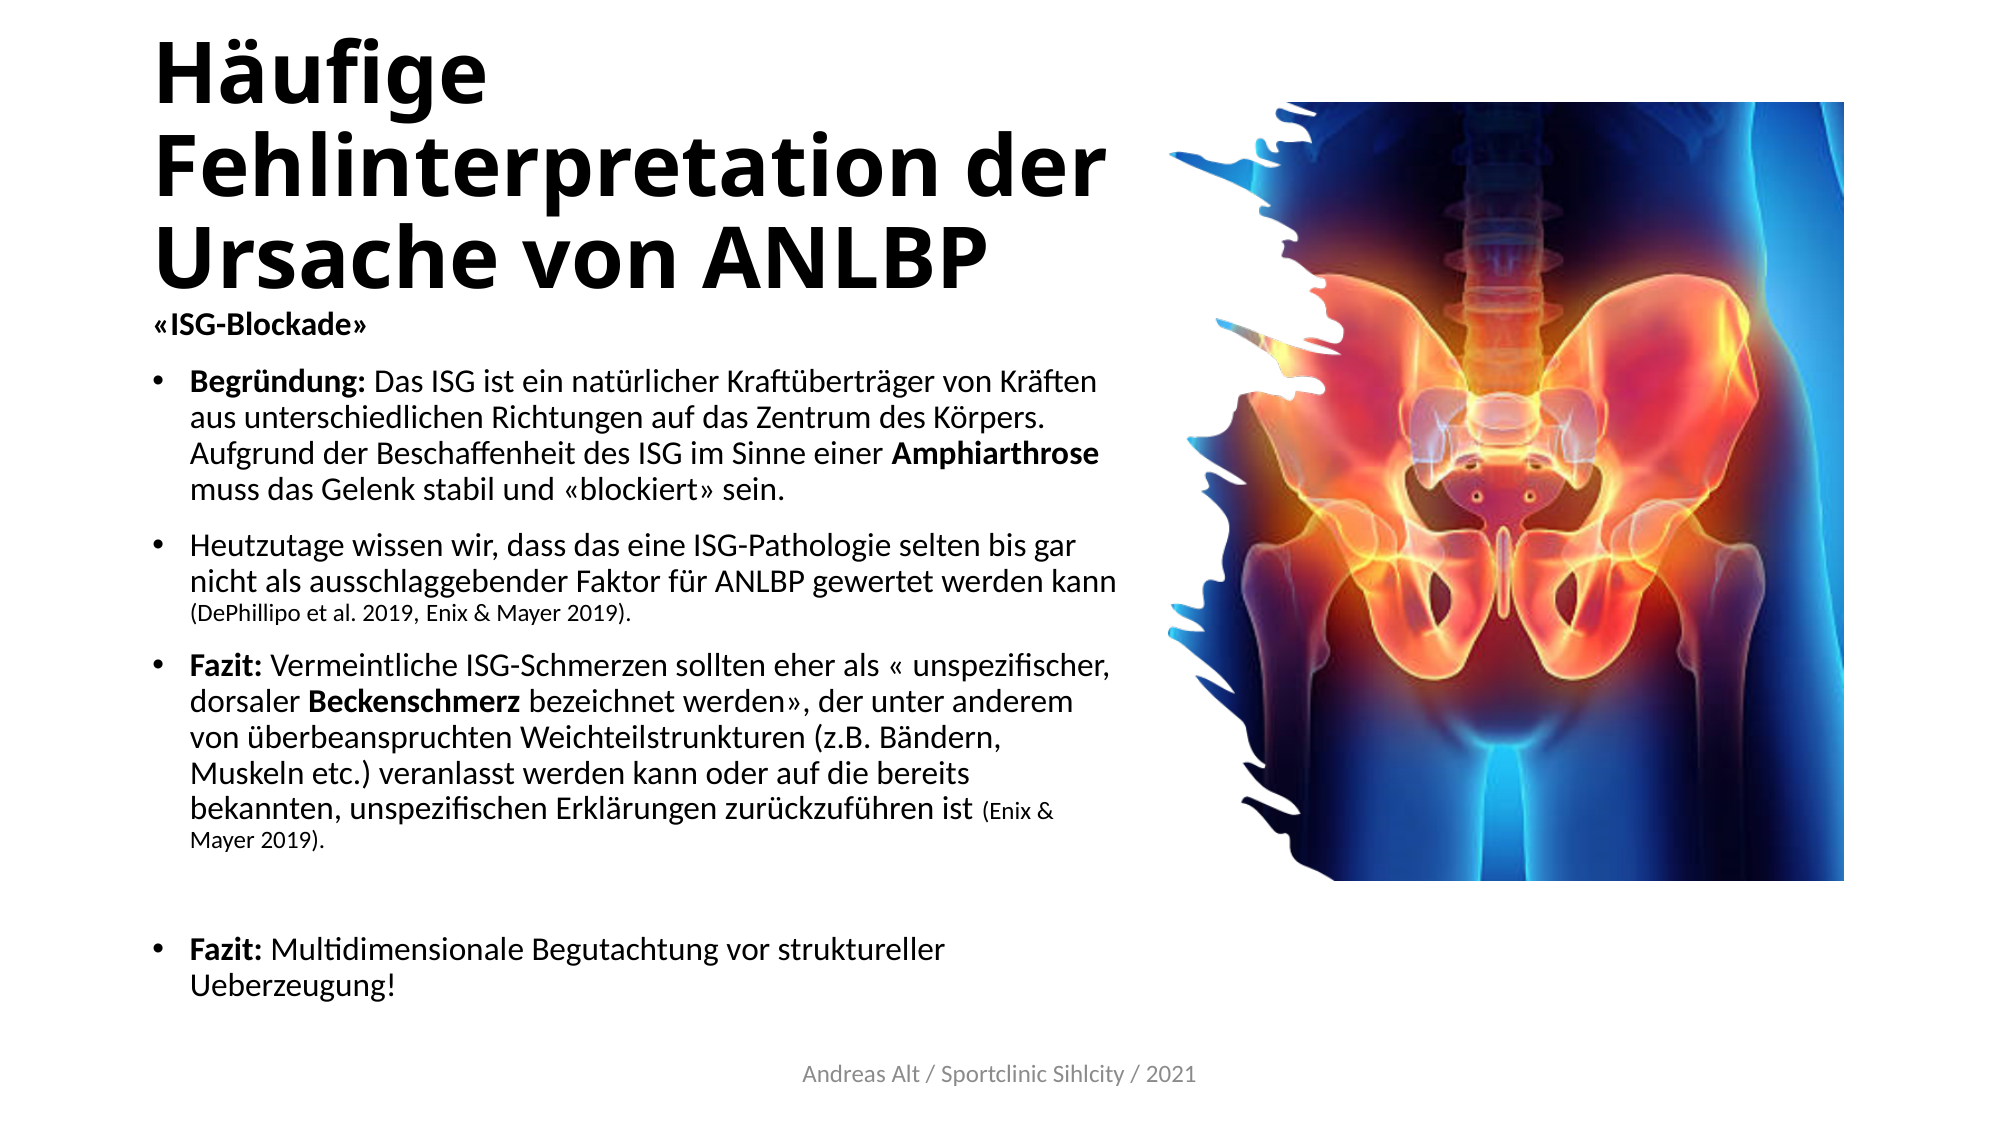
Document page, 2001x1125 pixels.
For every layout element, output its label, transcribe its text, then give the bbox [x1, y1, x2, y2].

list «ISG-Blockade» Begründung: Das ISG ist ein natürlicher Kraftüberträger von Kräften aus unterschiedlichen Richtungen auf das Zentrum des Körpers. Aufgrund der Beschaffenheit des ISG im Sinne einer Amphiarthrose muss das Gelenk stabil und «blockiert» sein. Heutzutage wissen wir, dass das eine ISG-Pathologie selten bis gar nicht als ausschlaggebender Faktor für ANLBP gewertet werden kann (DePhillipo et al. 2019, Enix & Mayer 2019). Fazit: Vermeintliche ISG-Schmerzen sollten eher als « unspezifischer, dorsaler Beckenschmerz bezeichnet werden», der unter anderem von überbeanspruchten Weichteilstrunkturen (z.B. Bändern, Muskeln etc.) veranlasst werden kann oder auf die bereits bekannten, unspezifischen Erklärungen zurückzuführen ist (Enix & Mayer 2019). Fazit: Multidimensionale Begutachtung vor struktureller Ueberzeugung! [137, 299, 1140, 1031]
picture [1168, 102, 1844, 881]
title Häufige Fehlinterpretation der Ursache von ANLBP [137, 59, 1169, 278]
footer Andreas Alt / Sportclinic Sihlcity / 2021 [662, 1042, 1338, 1103]
